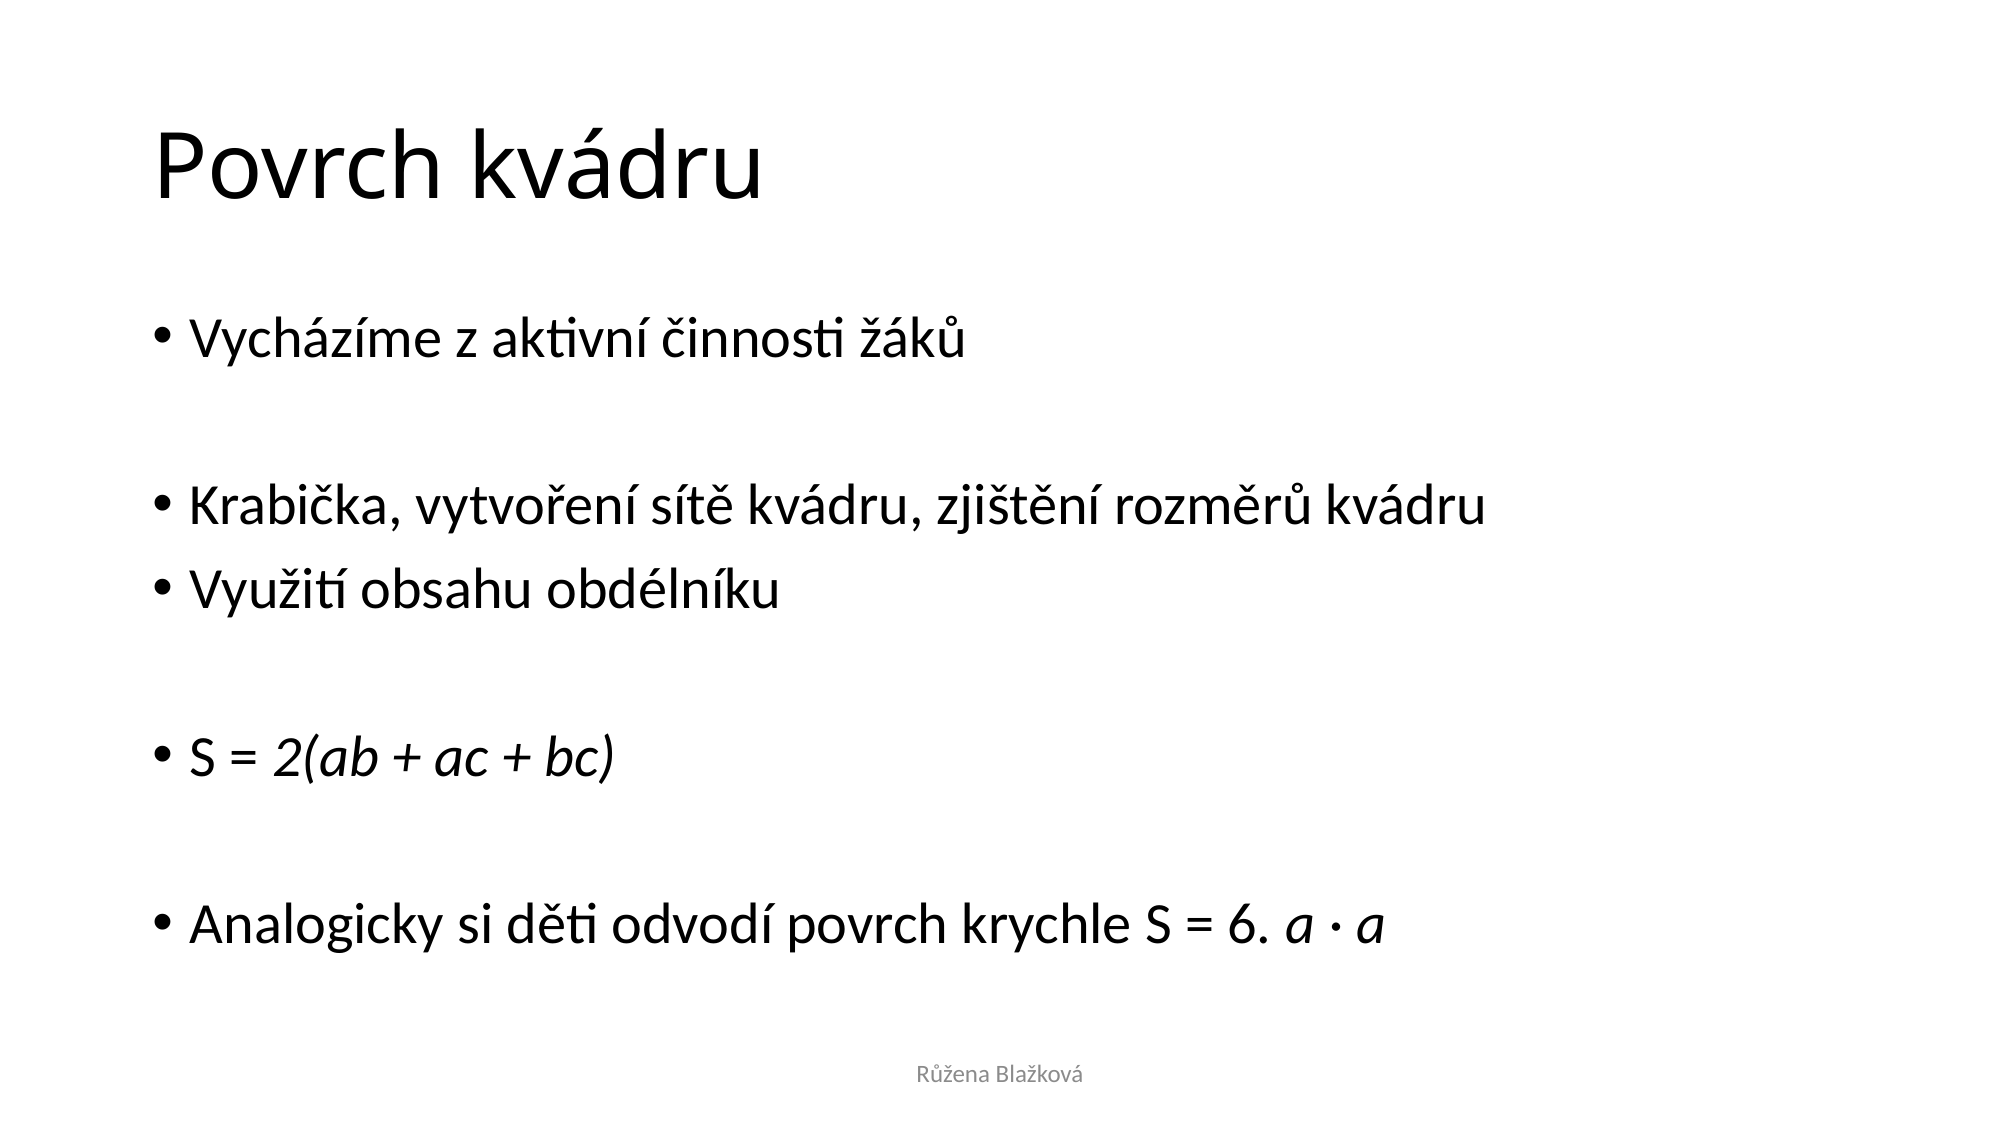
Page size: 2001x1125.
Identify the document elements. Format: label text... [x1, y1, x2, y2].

list Vycházíme z aktivní činnosti žáků Krabička, vytvoření sítě kvádru, zjištění rozměrů kvádru Využití obsahu obdélníku S = 2(ab + ac + bc) Analogicky si děti odvodí povrch krychle S = 6. a · a [137, 299, 1863, 1014]
footer Růžena Blažková [662, 1042, 1338, 1103]
title Povrch kvádru [137, 59, 1863, 278]
